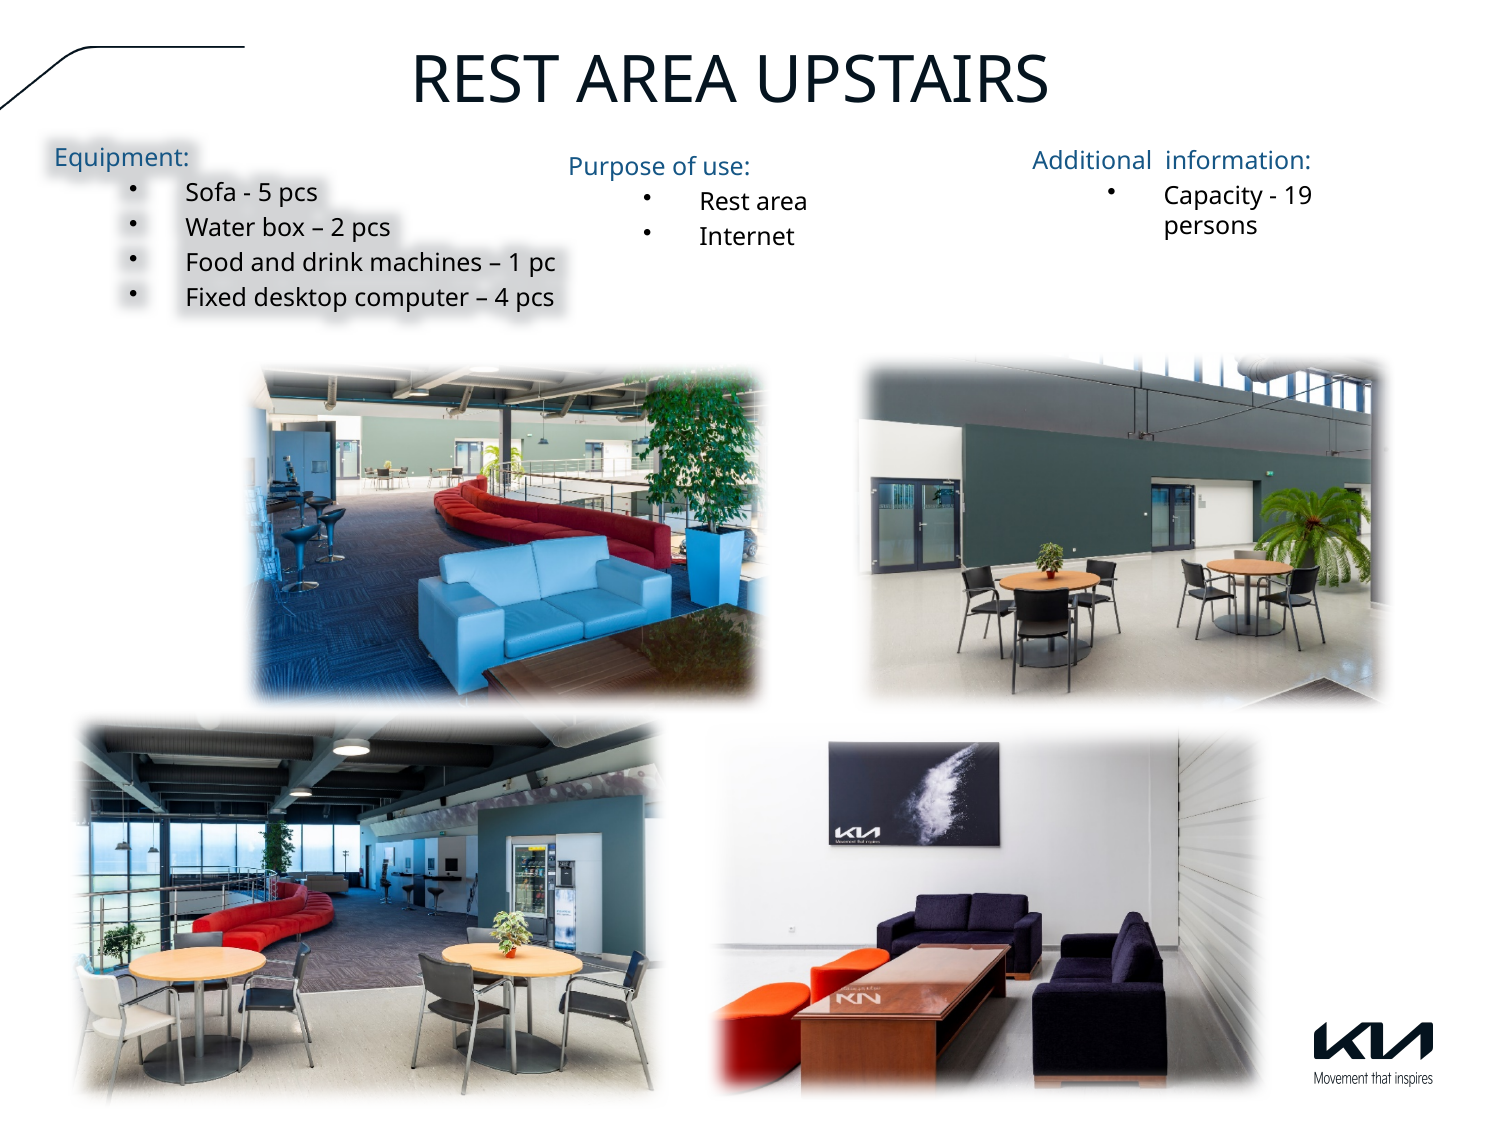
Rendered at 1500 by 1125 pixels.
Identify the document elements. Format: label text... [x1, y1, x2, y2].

text_box Equipment: Sofa - 5 pcs Water box – 2 pcs Food and drink machines – 1 pc Fixed desktop computer – 4 pcs [39, 98, 553, 358]
picture [68, 360, 772, 1110]
picture [851, 351, 1396, 715]
picture [0, 46, 245, 244]
picture [705, 723, 1272, 1102]
text_box Purpose of use: Rest area Internet [553, 108, 922, 359]
picture [1314, 1022, 1433, 1087]
text_box Rest area upstairs [395, 29, 1188, 124]
text_box [37, 699, 716, 1125]
text_box Additional information: Capacity - 19 persons [1017, 137, 1383, 288]
